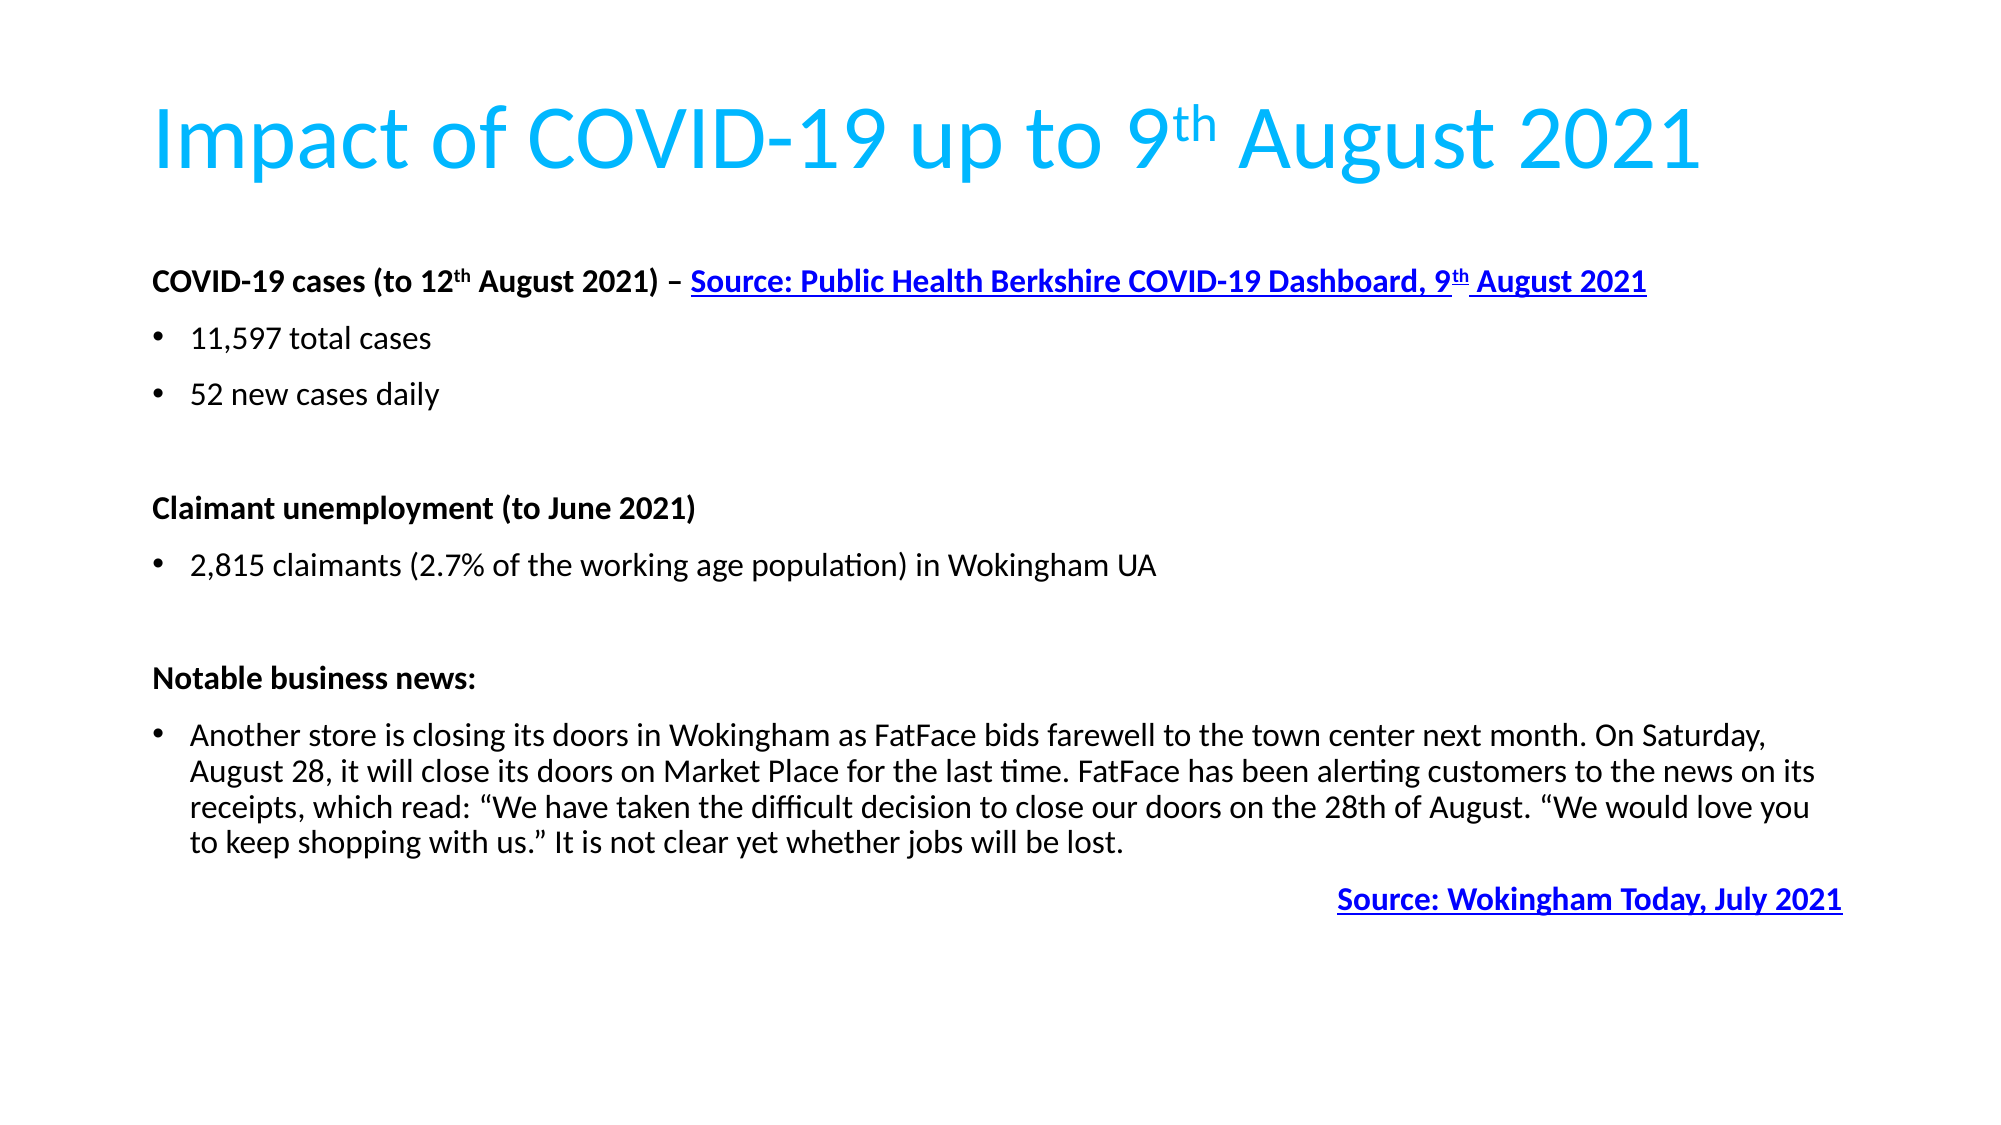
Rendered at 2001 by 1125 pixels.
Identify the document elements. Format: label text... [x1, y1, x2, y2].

title Impact of COVID-19 up to 9th August 2021 [137, 59, 1863, 218]
list COVID-19 cases (to 12th August 2021) – Source: Public Health Berkshire COVID-19 Dashboard, 9th August 2021 11,597 total cases 52 new cases daily Claimant unemployment (to June 2021) 2,815 claimants (2.7% of the working age population) in Wokingham UA Notable business news: Another store is closing its doors in Wokingham as FatFace bids farewell to the town center next month. On Saturday, August 28, it will close its doors on Market Place for the last time. FatFace has been alerting customers to the news on its receipts, which read: “We have taken the difficult decision to close our doors on the 28th of August. “We would love you to keep shopping with us.” It is not clear yet whether jobs will be lost. Source: Wokingham Today, July 2021 [137, 256, 1863, 1014]
